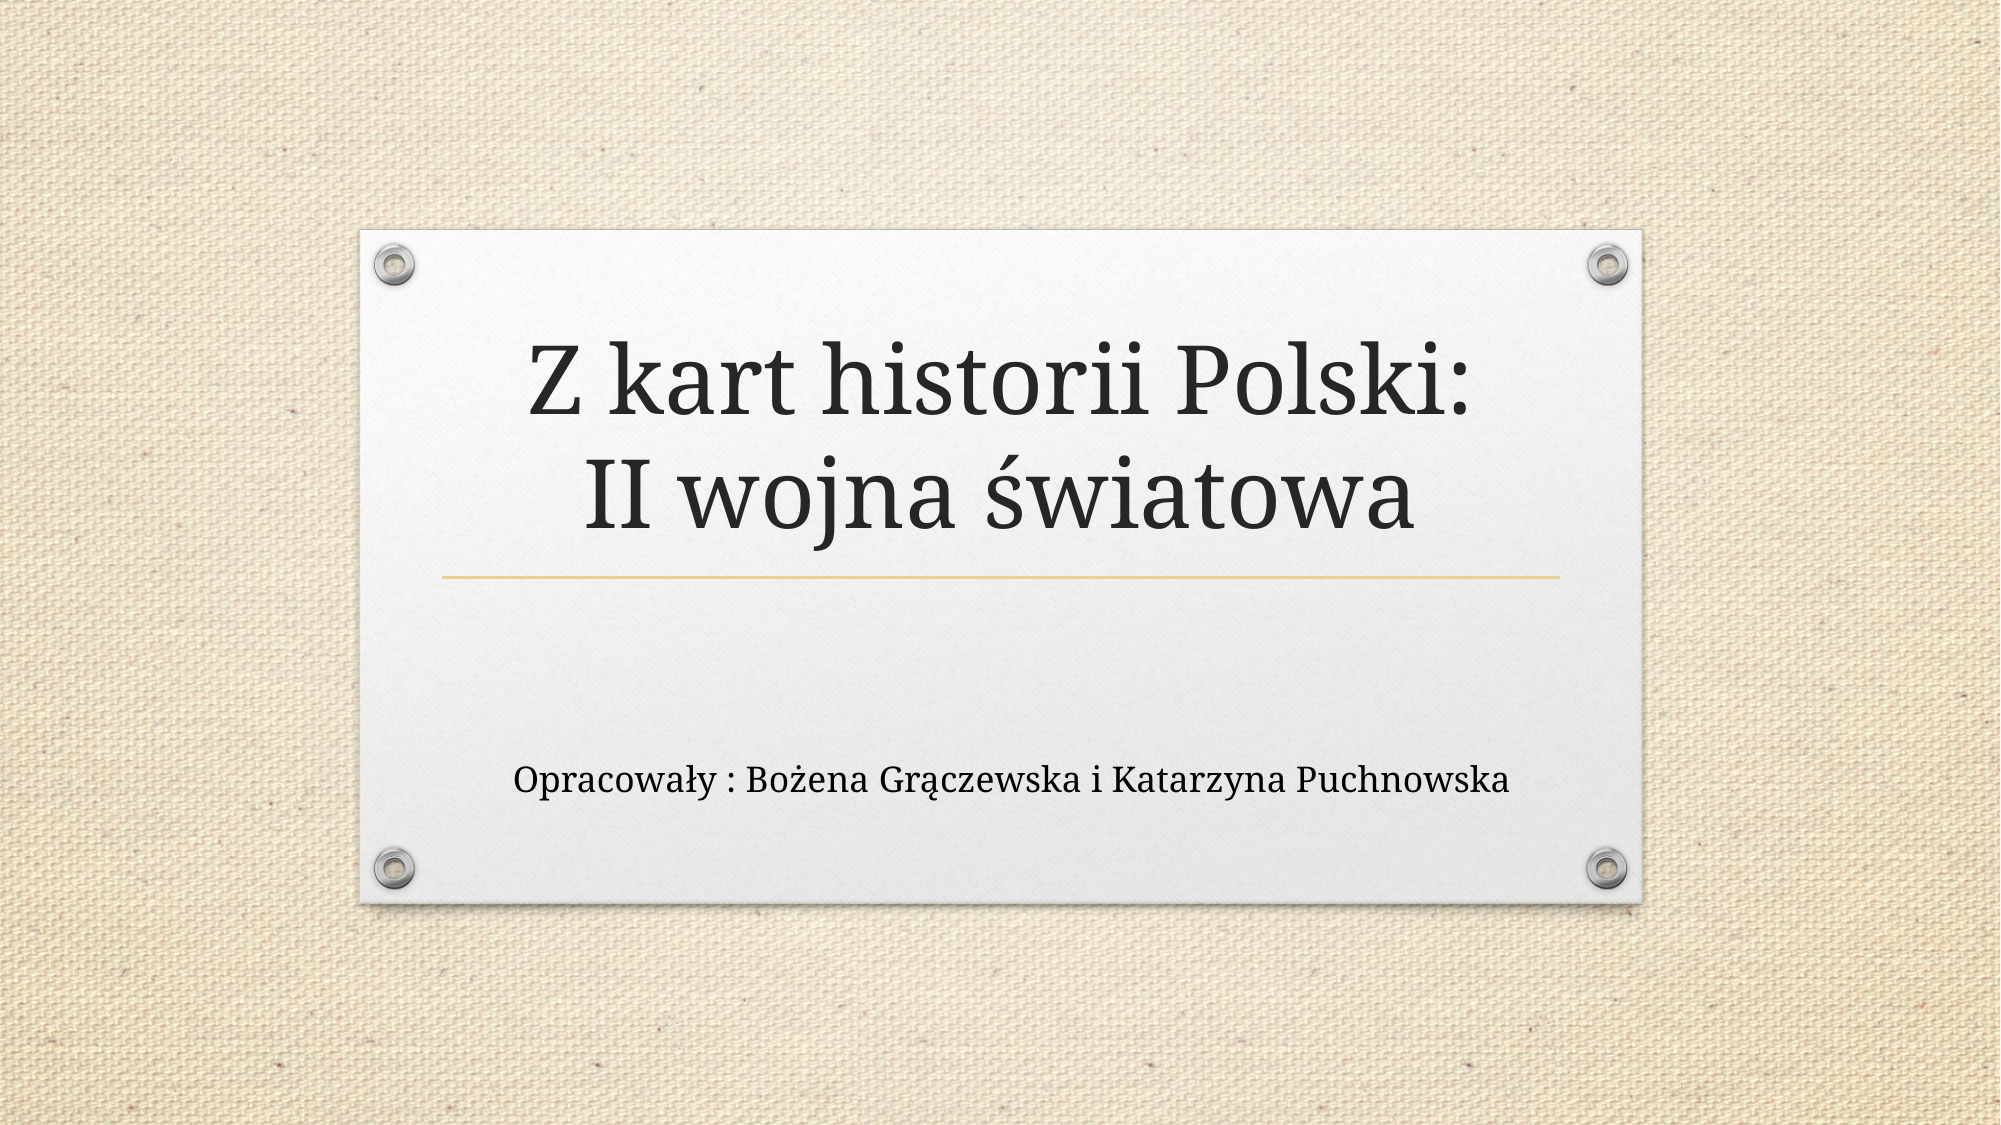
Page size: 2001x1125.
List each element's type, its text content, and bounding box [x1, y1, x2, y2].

subtitle Opracowały : Bożena Grączewska i Katarzyna Puchnowska [473, 750, 1560, 817]
title Z kart historii Polski: II wojna światowa [441, 306, 1560, 556]
picture [0, 0, 2001, 1125]
